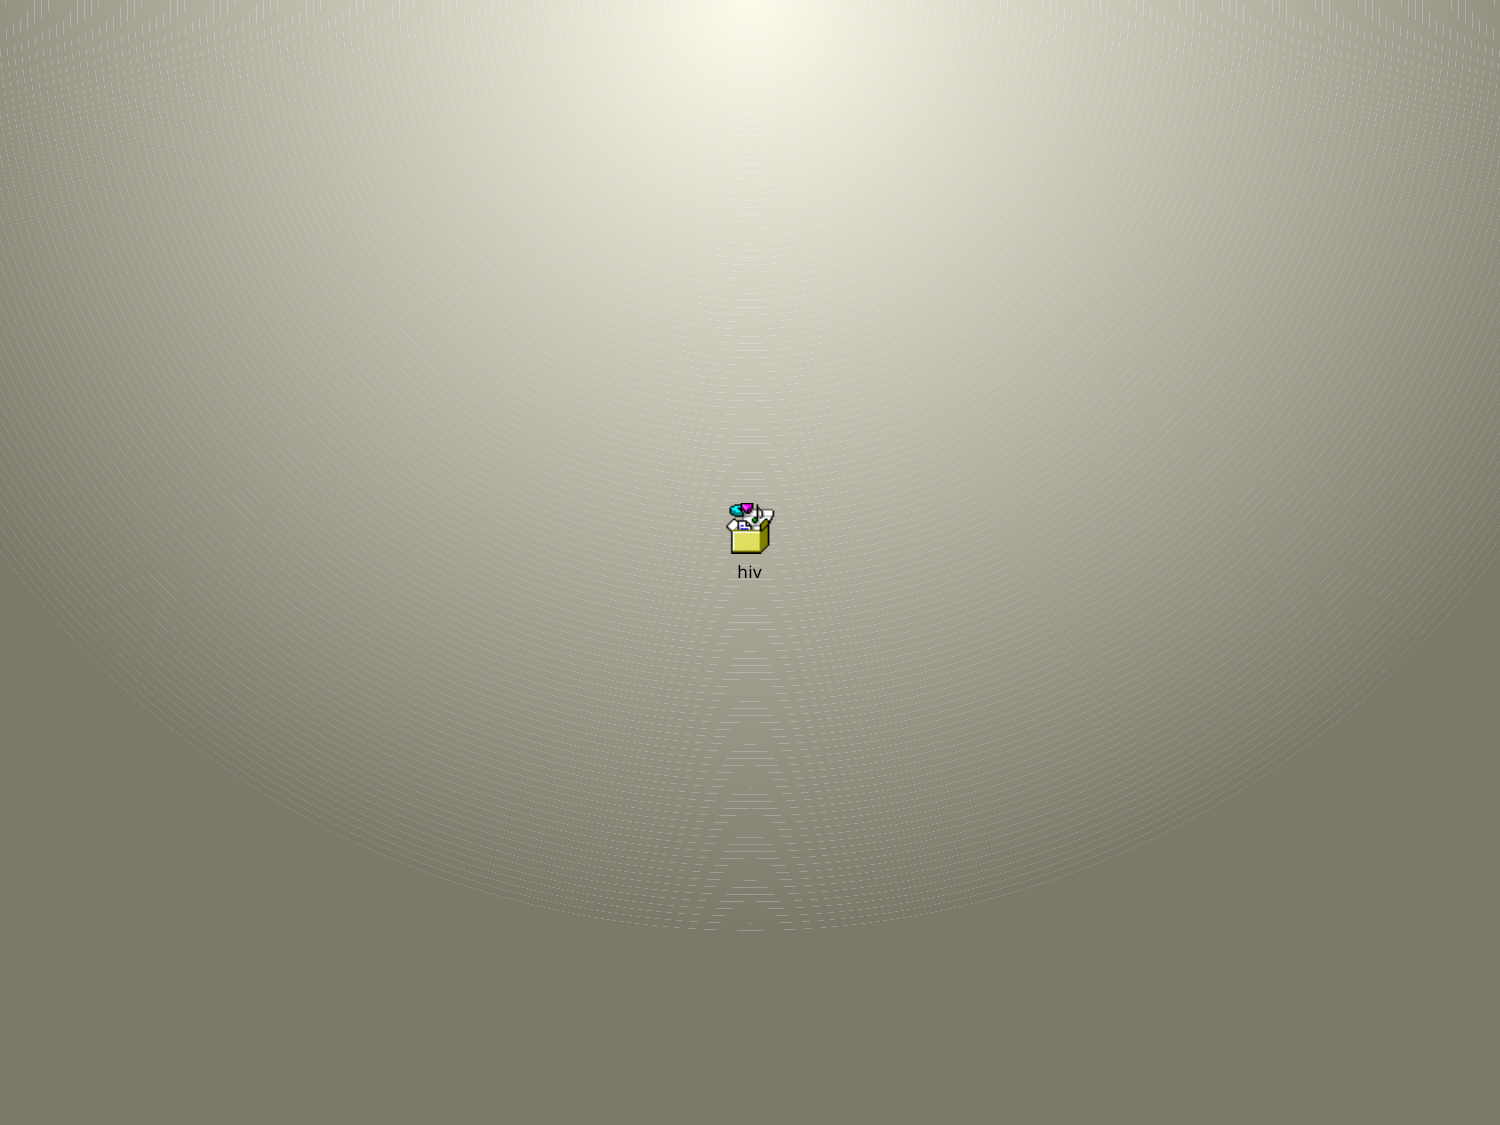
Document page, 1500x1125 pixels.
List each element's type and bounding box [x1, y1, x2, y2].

text_box [674, 503, 826, 622]
